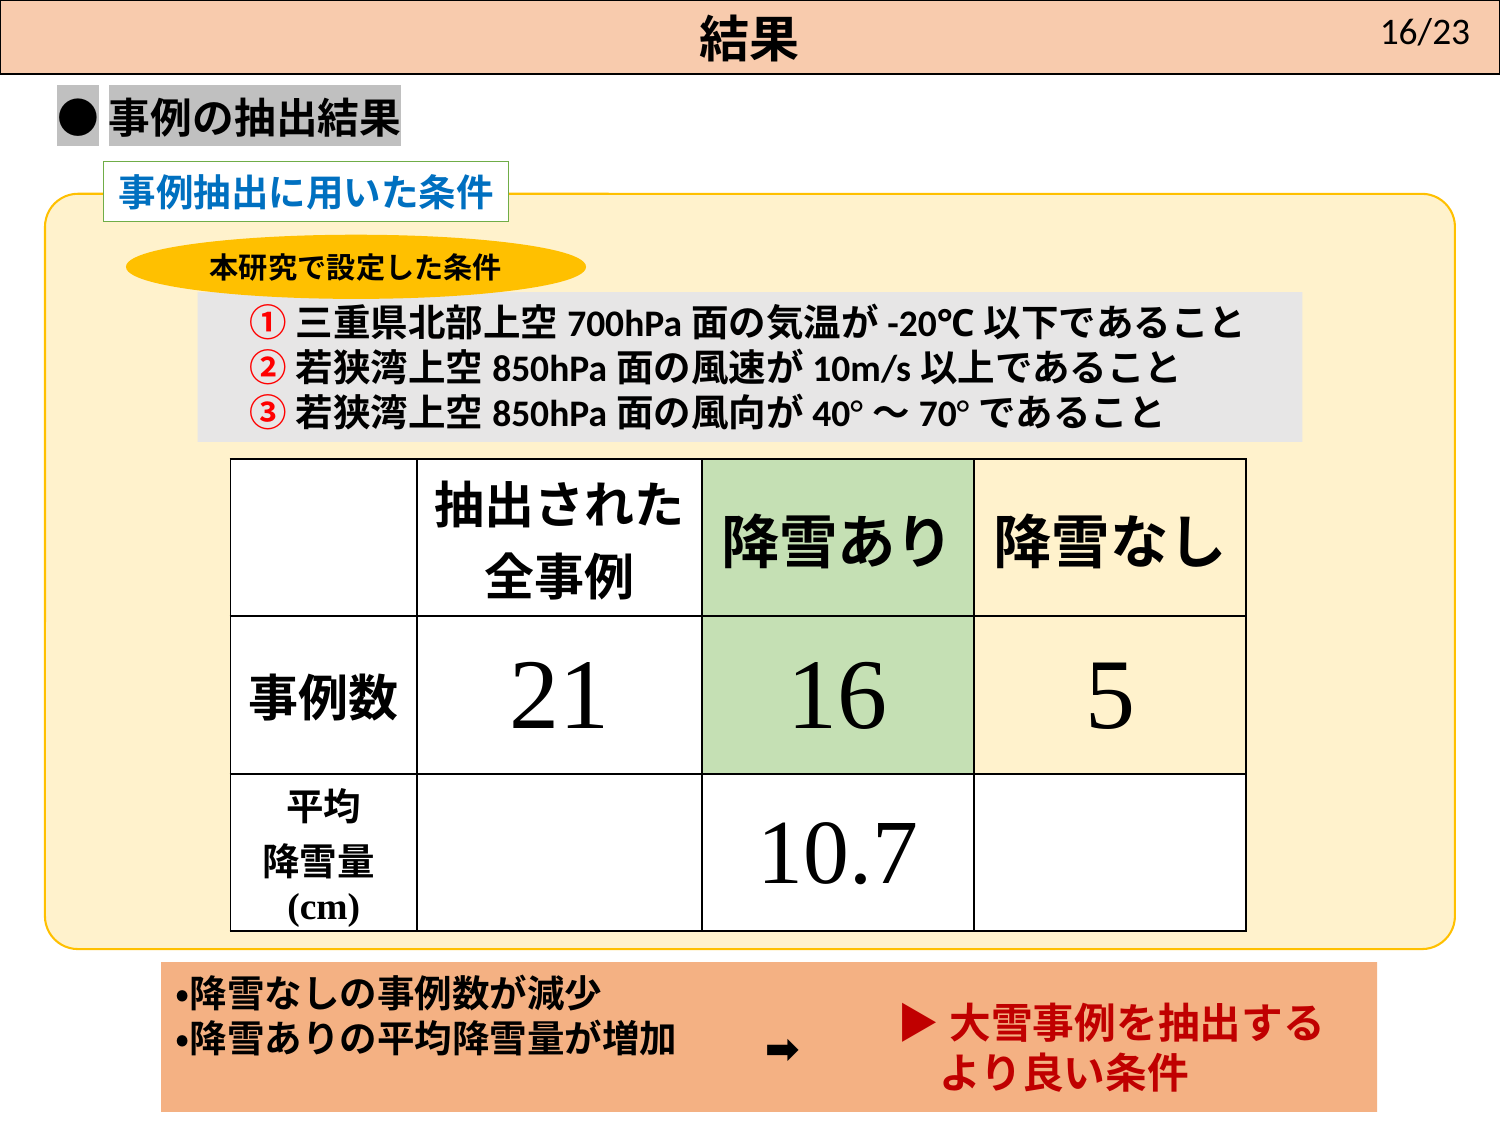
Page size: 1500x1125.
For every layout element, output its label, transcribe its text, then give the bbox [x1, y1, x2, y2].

table_cell 事例数 [231, 617, 416, 773]
table_cell 5 [975, 617, 1245, 773]
text_box ●事例の抽出結果 [42, 84, 427, 150]
text_box [43, 192, 1456, 951]
text_box ・降雪なしの事例数が減少 ・降雪ありの平均降雪量が増加 [161, 962, 1378, 1112]
table_header 降雪なし [975, 460, 1245, 615]
table_cell 平均 降雪量(cm) [231, 775, 416, 930]
text_box 16/23 [1365, 0, 1491, 60]
table_header [231, 460, 416, 615]
text_box 事例抽出に用いた条件 [103, 161, 509, 222]
table_cell [418, 775, 701, 930]
text_box 結果 [0, 0, 1500, 75]
table_cell 16 [703, 617, 973, 773]
table_cell 21 [418, 617, 701, 773]
text_box ➡ [749, 1014, 852, 1080]
text_box ▶大雪事例を抽出する より良い条件 [882, 989, 1362, 1105]
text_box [126, 235, 1303, 444]
table_cell 10.7 [703, 775, 973, 930]
table_header 降雪あり [703, 460, 973, 615]
table_cell [975, 775, 1245, 930]
table_header 抽出された 全事例 [418, 460, 701, 615]
